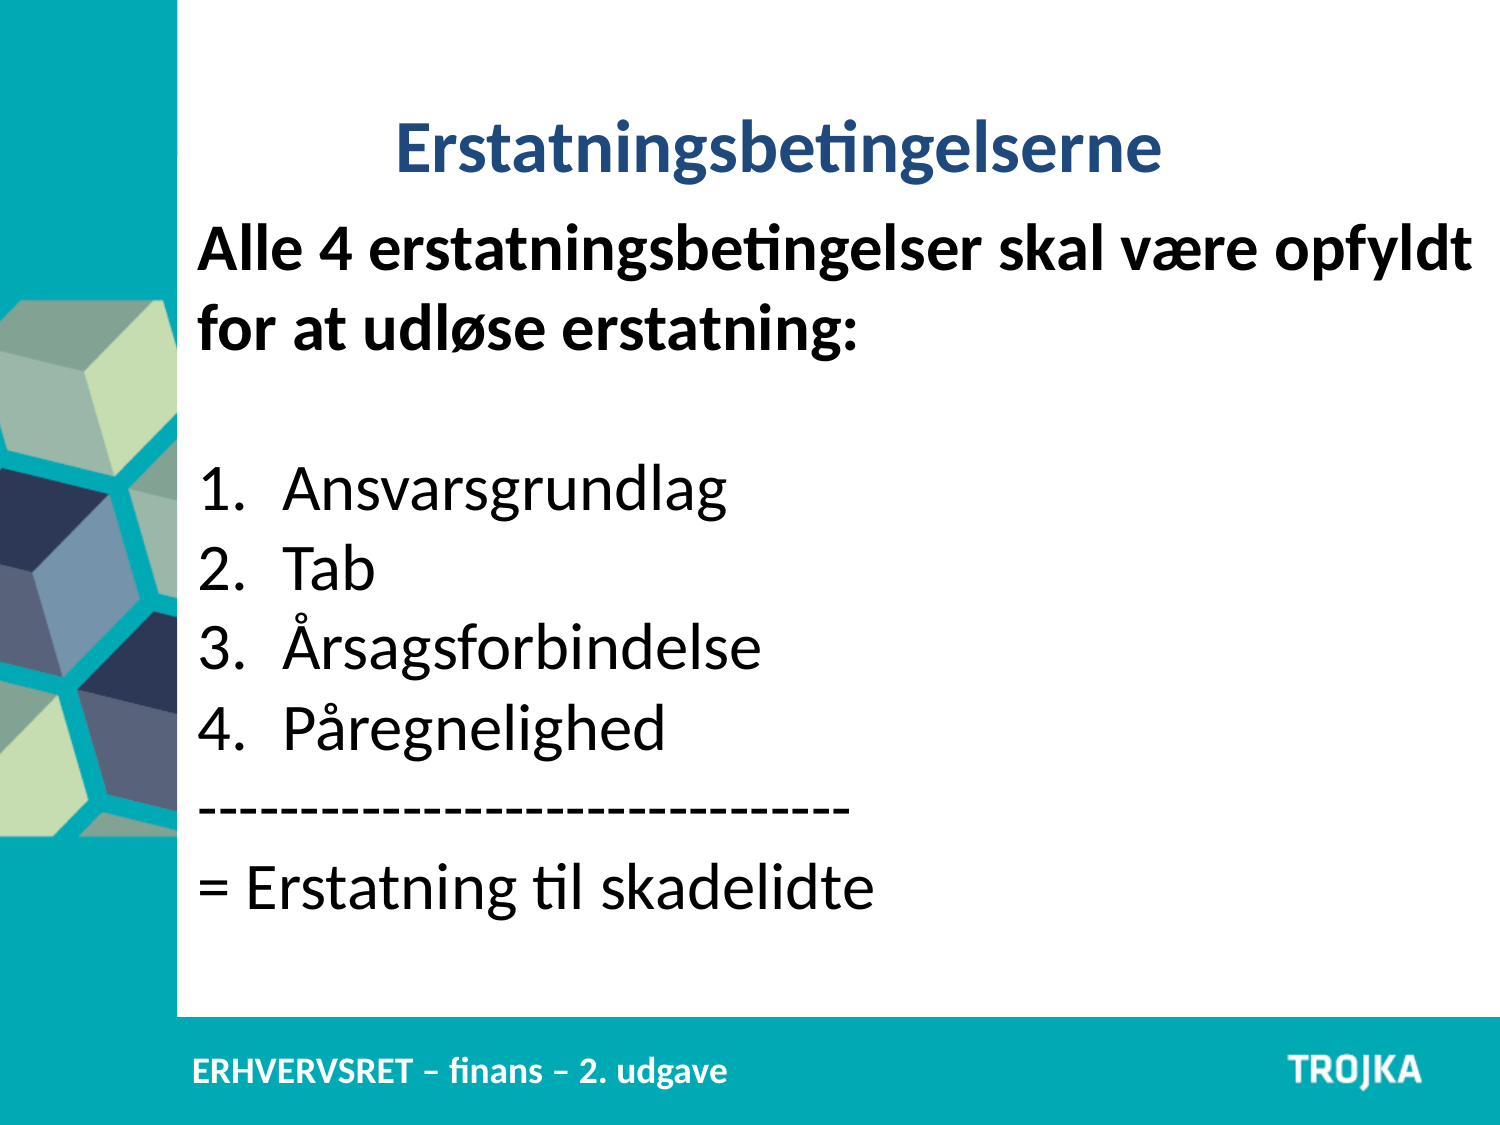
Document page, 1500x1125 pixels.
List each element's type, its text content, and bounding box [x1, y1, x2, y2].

text_box Erstatningsbetingelserne [59, 0, 1500, 195]
text_box Alle 4 erstatningsbetingelser skal være opfyldt for at udløse erstatning: Ansvarsgrundlag Tab Årsagsforbindelse Påregnelighed -------------------------------- = Erstatning til skadelidte [183, 196, 1500, 931]
